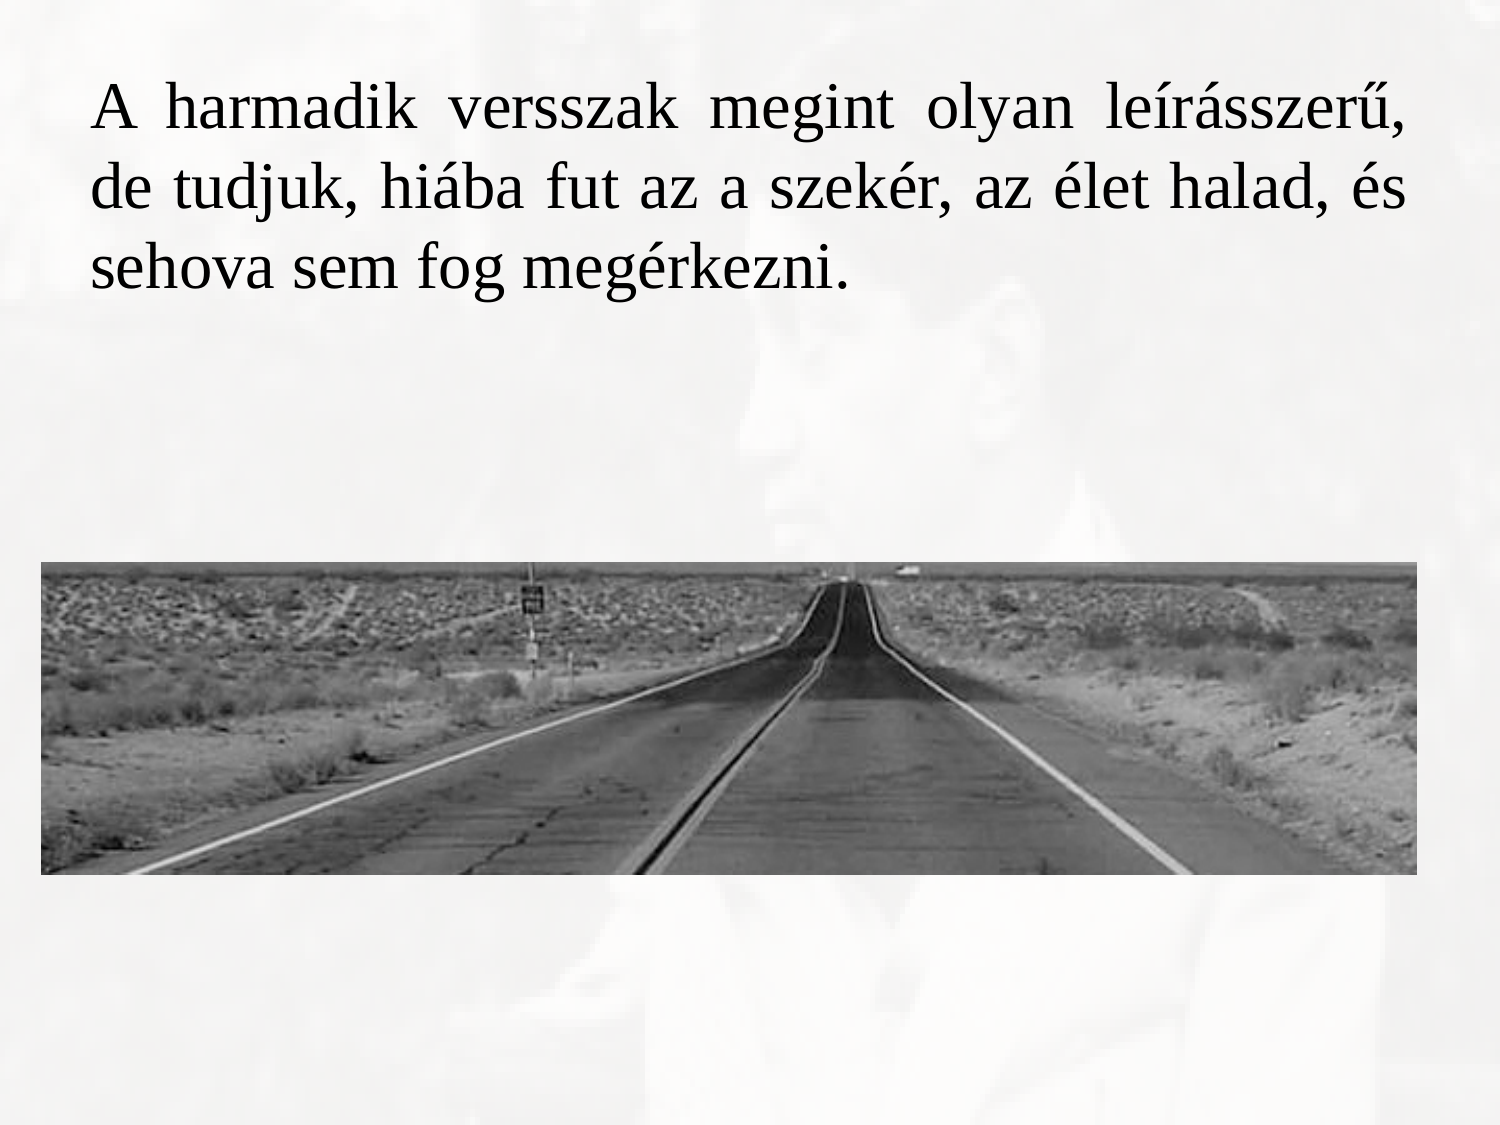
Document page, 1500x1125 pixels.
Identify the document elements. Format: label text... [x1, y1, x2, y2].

list A harmadik versszak megint olyan leírásszerű, de tudjuk, hiába fut az a szekér, az élet halad, és sehova sem fog megérkezni. [75, 54, 1425, 1024]
picture [41, 562, 1417, 876]
